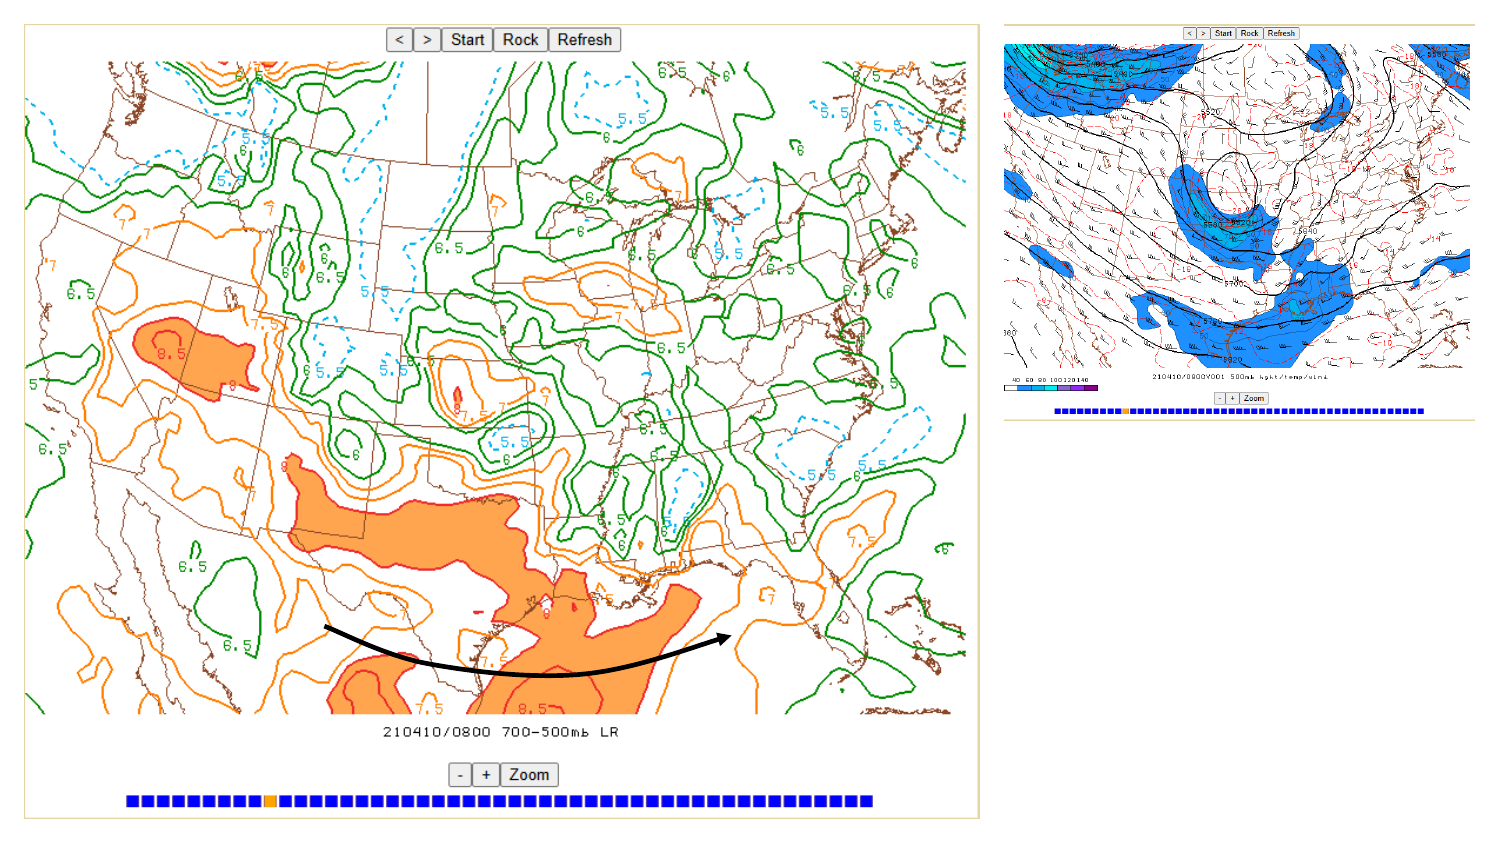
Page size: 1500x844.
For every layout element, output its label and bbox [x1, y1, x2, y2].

picture [24, 24, 980, 819]
picture [1004, 24, 1476, 421]
picture [1058, 60, 1063, 68]
